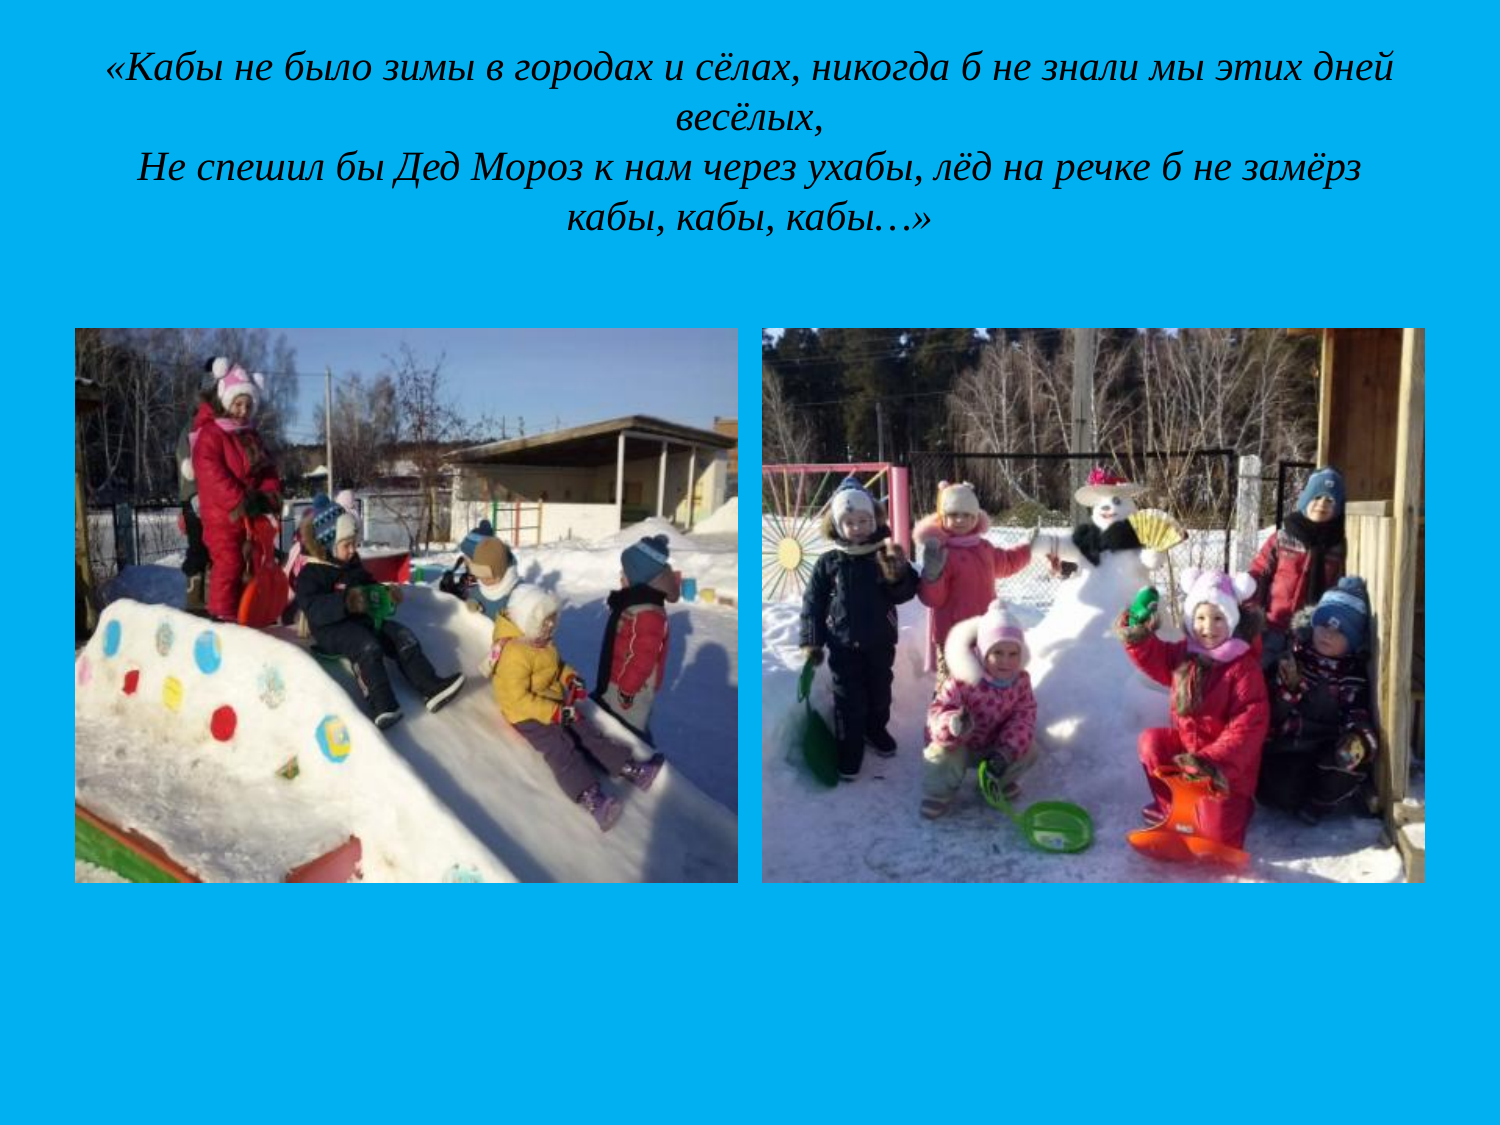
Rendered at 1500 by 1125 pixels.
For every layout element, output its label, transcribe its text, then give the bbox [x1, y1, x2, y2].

title «Кабы не было зимы в городах и сёлах, никогда б не знали мы этих дней весёлых, Не спешил бы Дед Мороз к нам через ухабы, лёд на речке б не замёрз кабы, кабы, кабы…» [75, 45, 1425, 233]
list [762, 327, 1426, 883]
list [74, 327, 738, 883]
